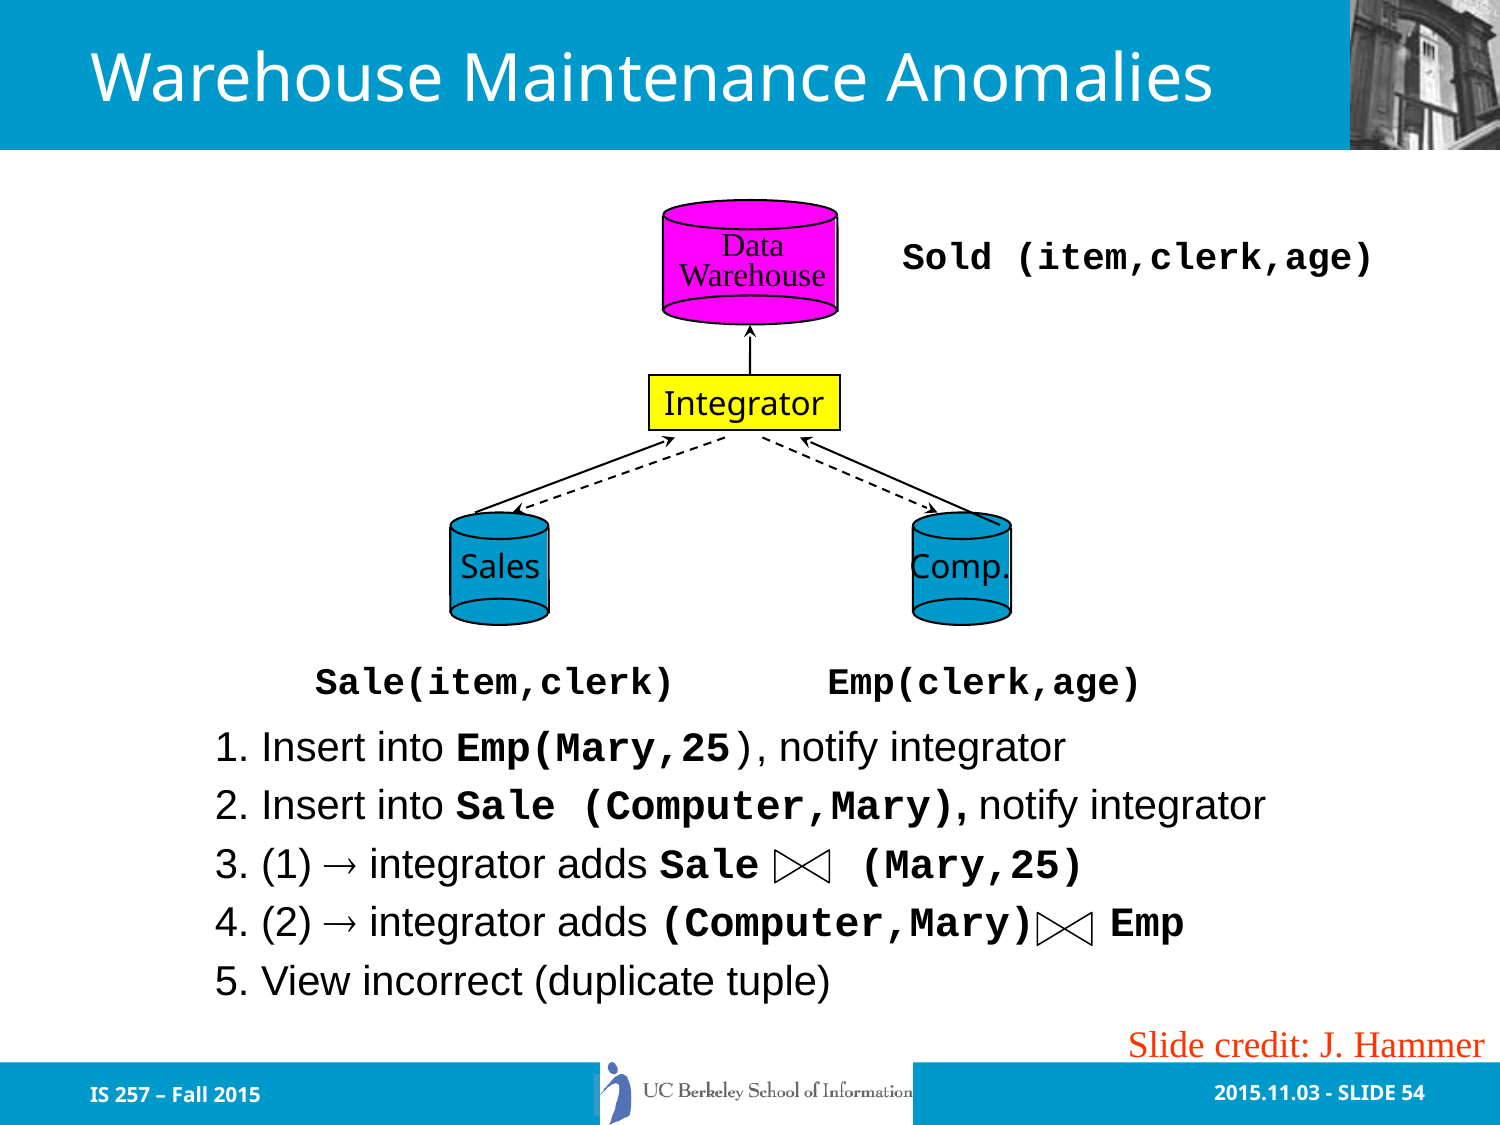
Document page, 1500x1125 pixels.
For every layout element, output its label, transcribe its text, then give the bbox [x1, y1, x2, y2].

picture [1351, 0, 1500, 150]
title Warehouse Maintenance Anomalies [75, 0, 1350, 150]
text_box Slide credit: J. Hammer [1113, 1012, 1500, 1073]
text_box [199, 199, 1391, 976]
picture [594, 1062, 912, 1125]
slide_number IS 257 – Fall 2015 [75, 1062, 388, 1125]
